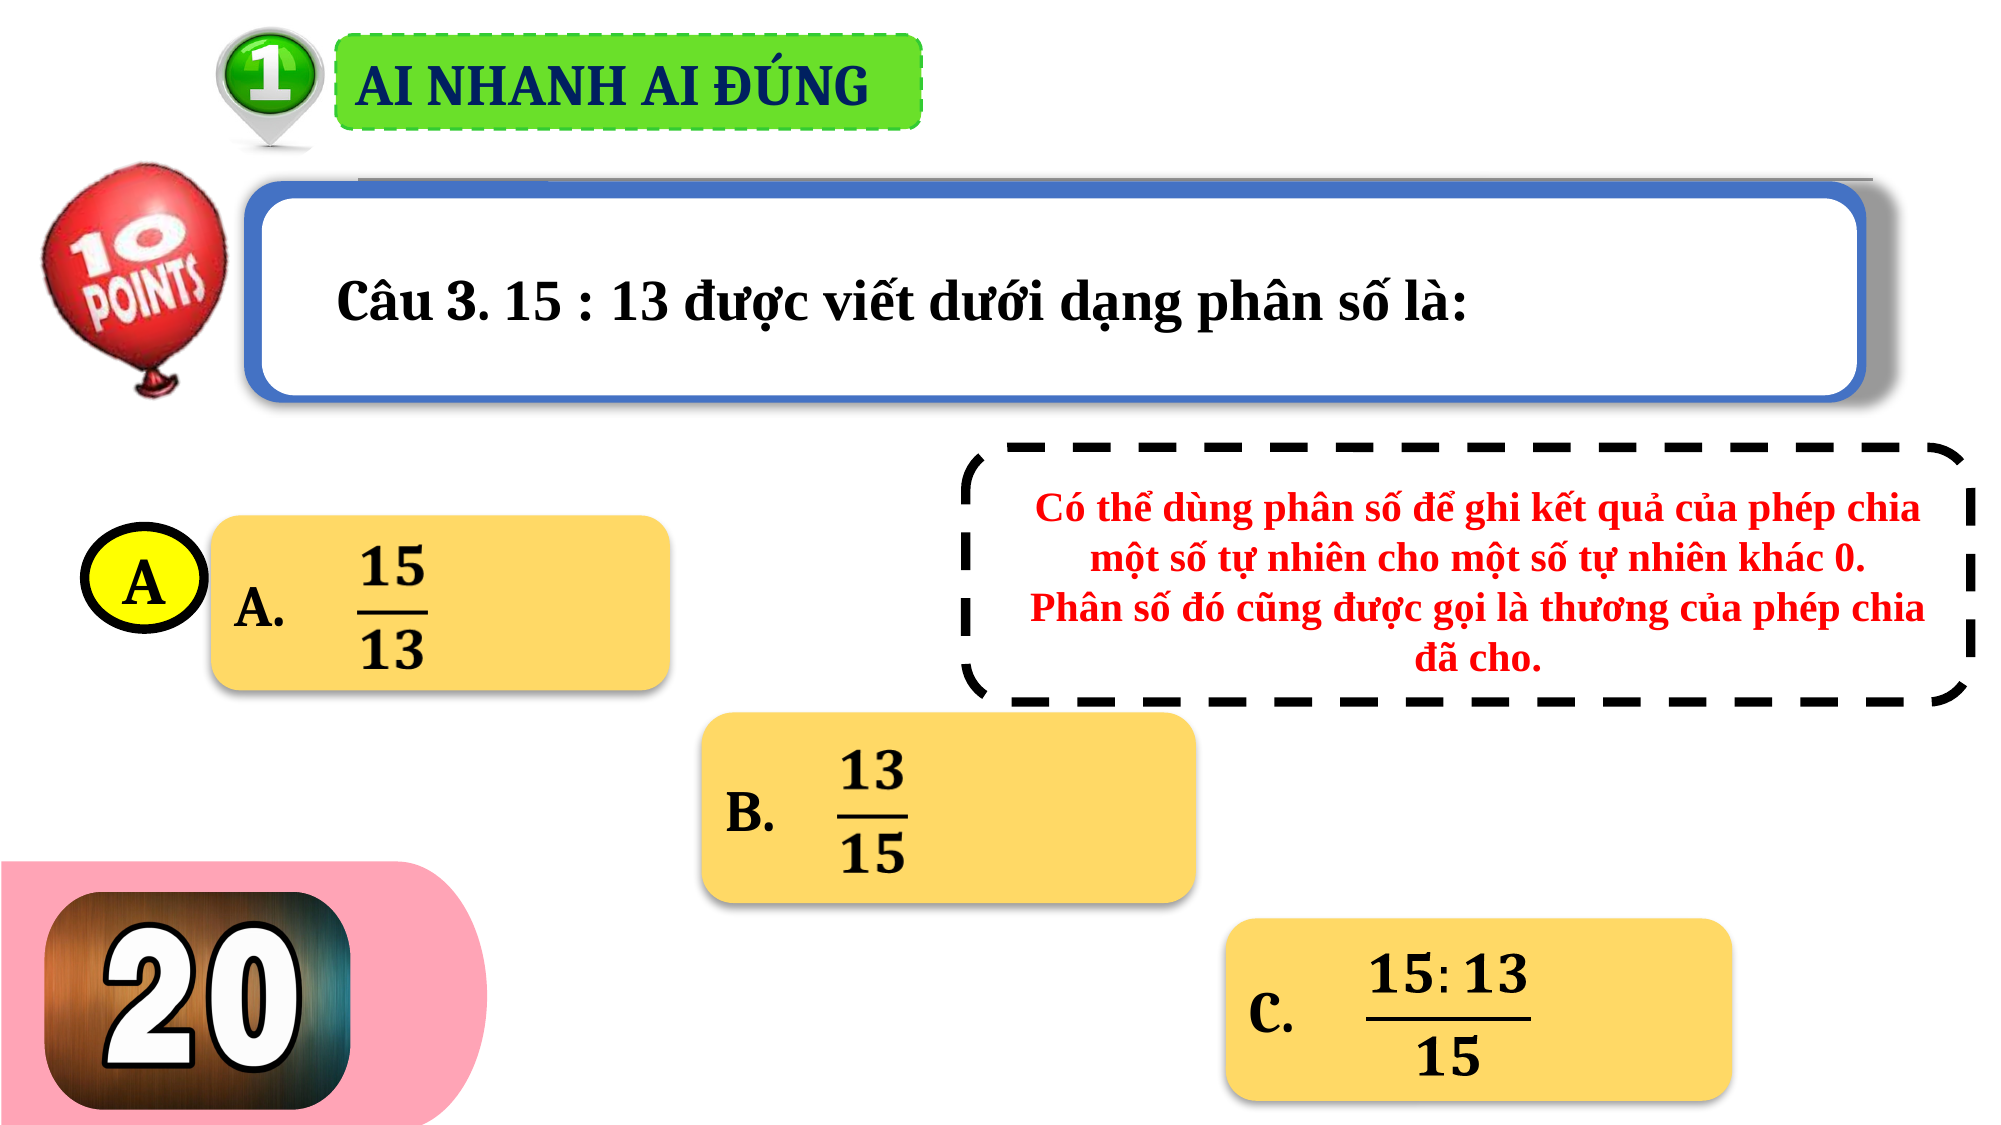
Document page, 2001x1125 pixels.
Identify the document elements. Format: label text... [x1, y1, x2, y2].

text_box A [84, 526, 205, 630]
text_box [415, 181, 1867, 403]
text_box AI NHANH AI ĐÚNG [344, 34, 922, 130]
text_box B. [701, 712, 1196, 904]
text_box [1, 861, 488, 1125]
text_box [1359, 943, 1539, 1078]
picture [0, 9, 410, 479]
text_box A. [211, 515, 670, 691]
text_box [350, 536, 435, 671]
text_box [830, 741, 915, 874]
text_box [965, 447, 1971, 703]
text_box C. [1225, 918, 1733, 1101]
